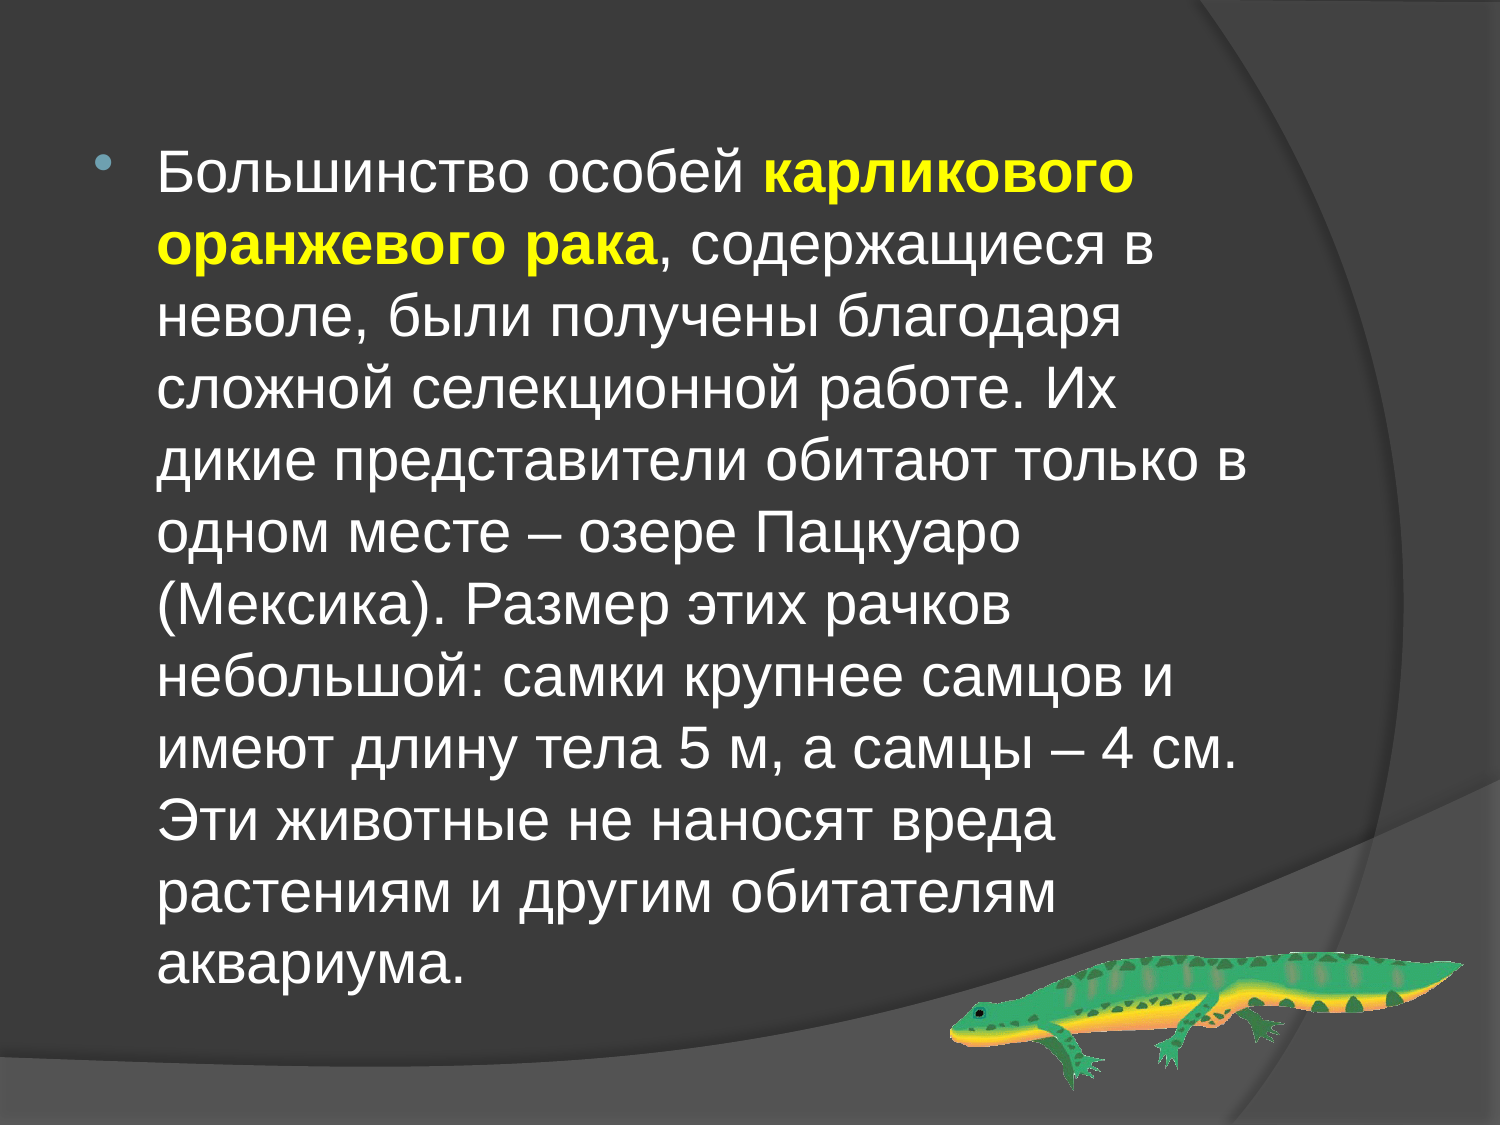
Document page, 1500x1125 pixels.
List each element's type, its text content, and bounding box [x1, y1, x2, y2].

list Большинство особей карликового оранжевого рака, содержащиеся в неволе, были получены благодаря сложной селекционной работе. Их дикие представители обитают только в одном месте – озере Пацкуаро (Мексика). Размер этих рачков небольшой: самки крупнее самцов и имеют длину тела 5 м, а самцы – 4 см. Эти животные не наносят вреда растениям и другим обитателям аквариума. [75, 125, 1300, 1005]
picture [950, 952, 1464, 1091]
